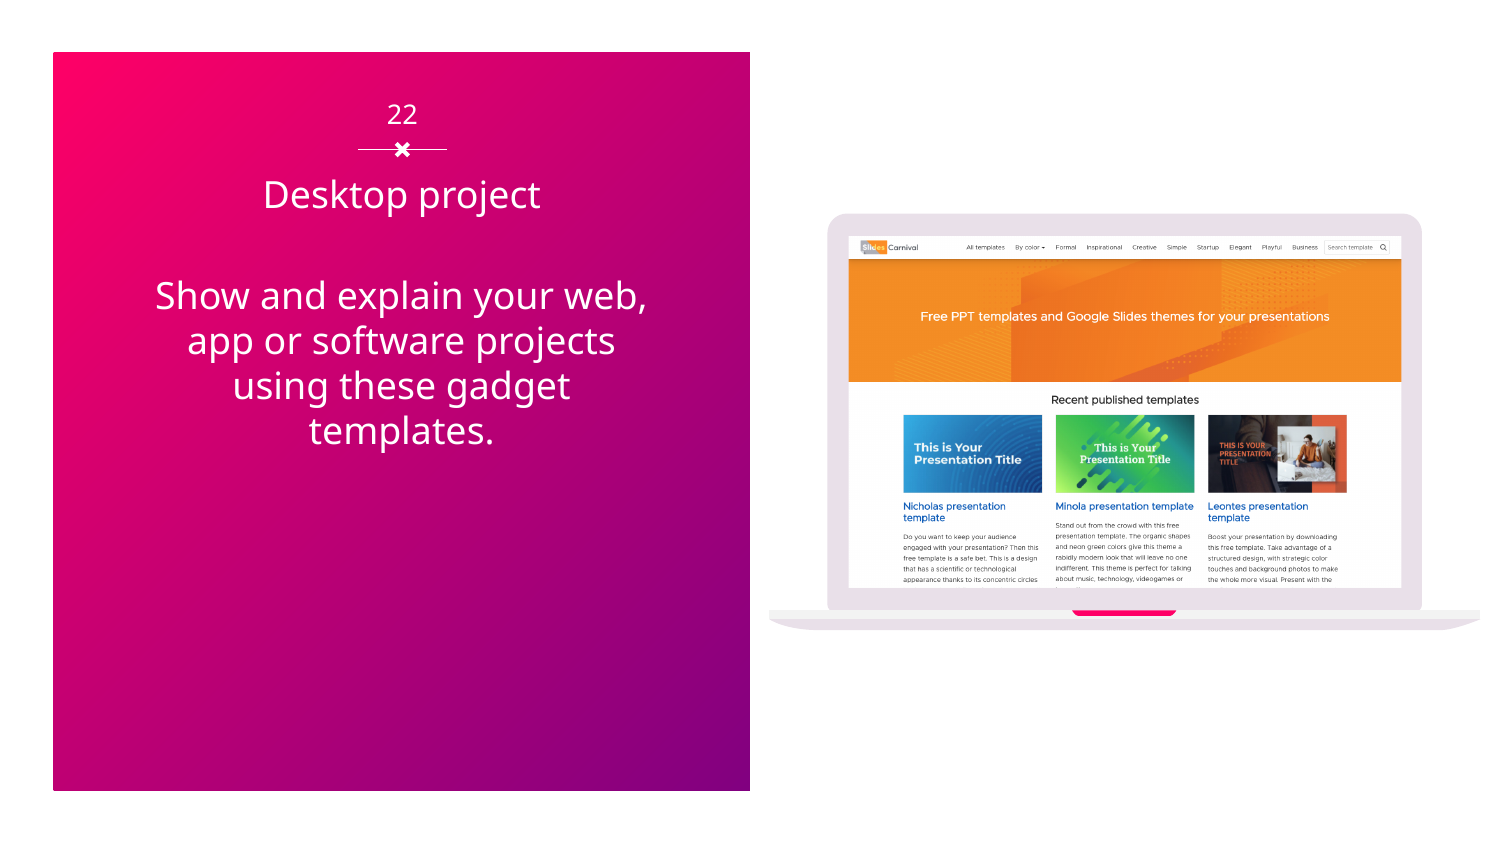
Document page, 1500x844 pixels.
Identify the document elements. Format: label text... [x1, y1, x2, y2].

list Show and explain your web, app or software projects using these gadget templates. [132, 257, 671, 720]
picture [848, 236, 1402, 588]
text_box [769, 213, 1481, 631]
title Desktop project [53, 161, 750, 226]
slide_number ‹#› [357, 83, 448, 149]
